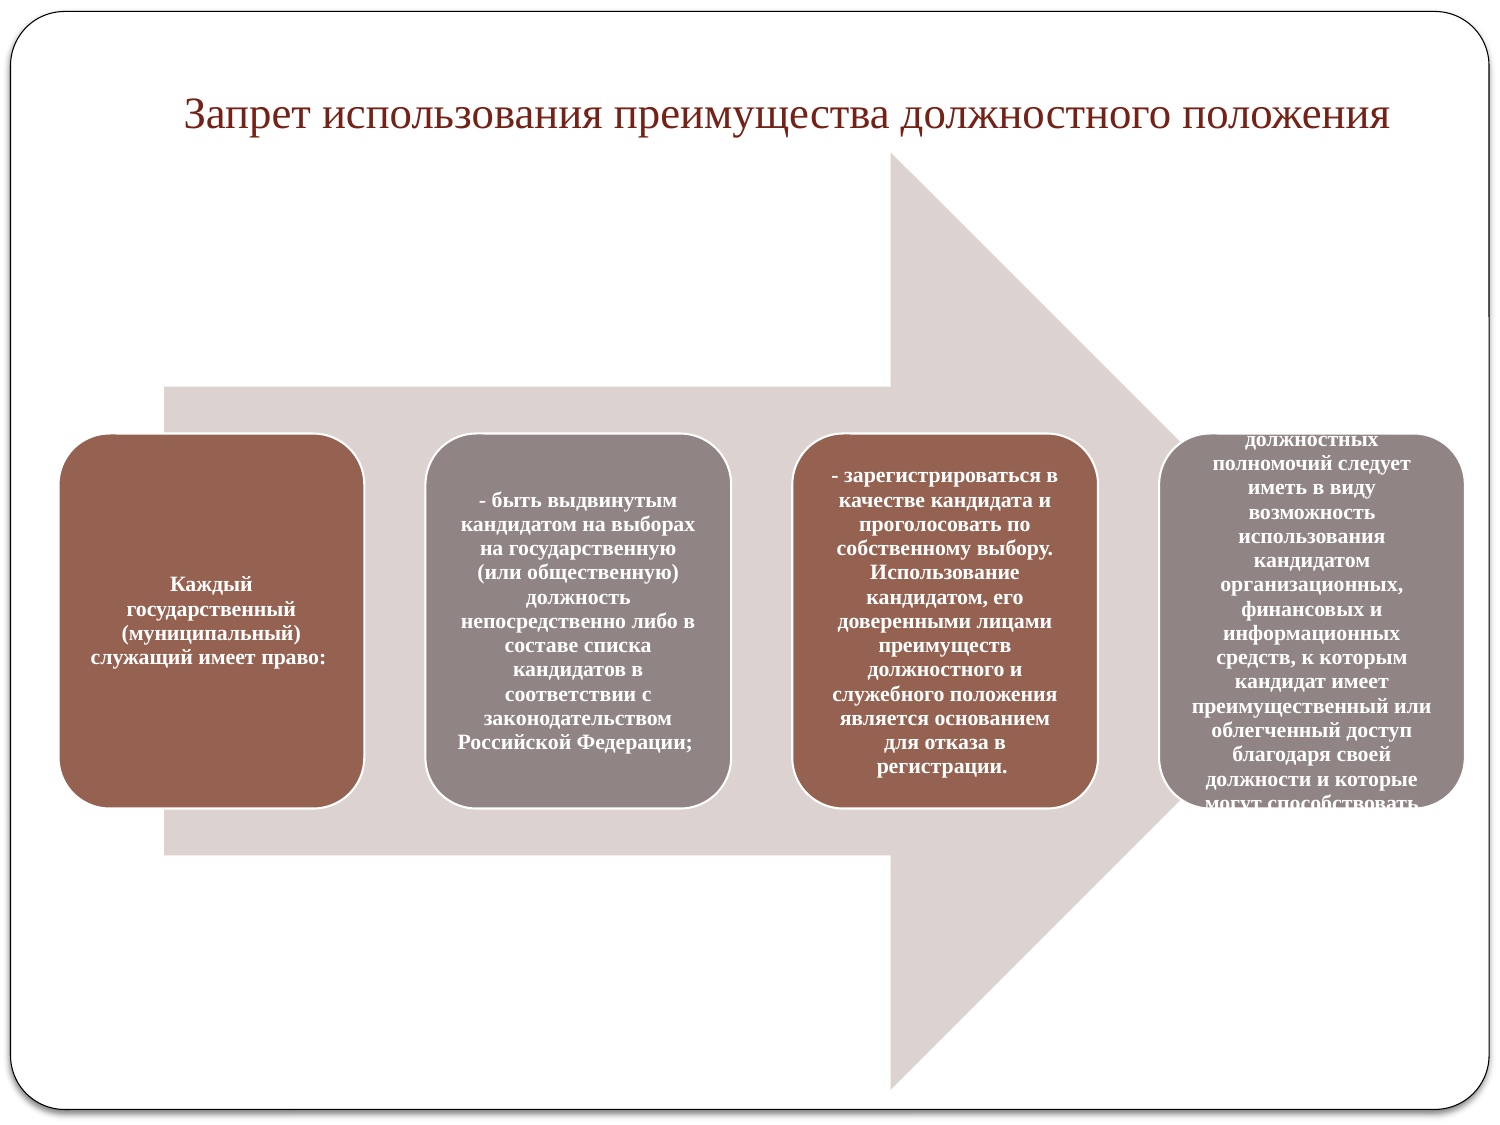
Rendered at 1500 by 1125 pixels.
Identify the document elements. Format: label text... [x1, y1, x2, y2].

title Запрет использования преимущества должностного положения [150, 45, 1425, 151]
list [58, 152, 1466, 1091]
